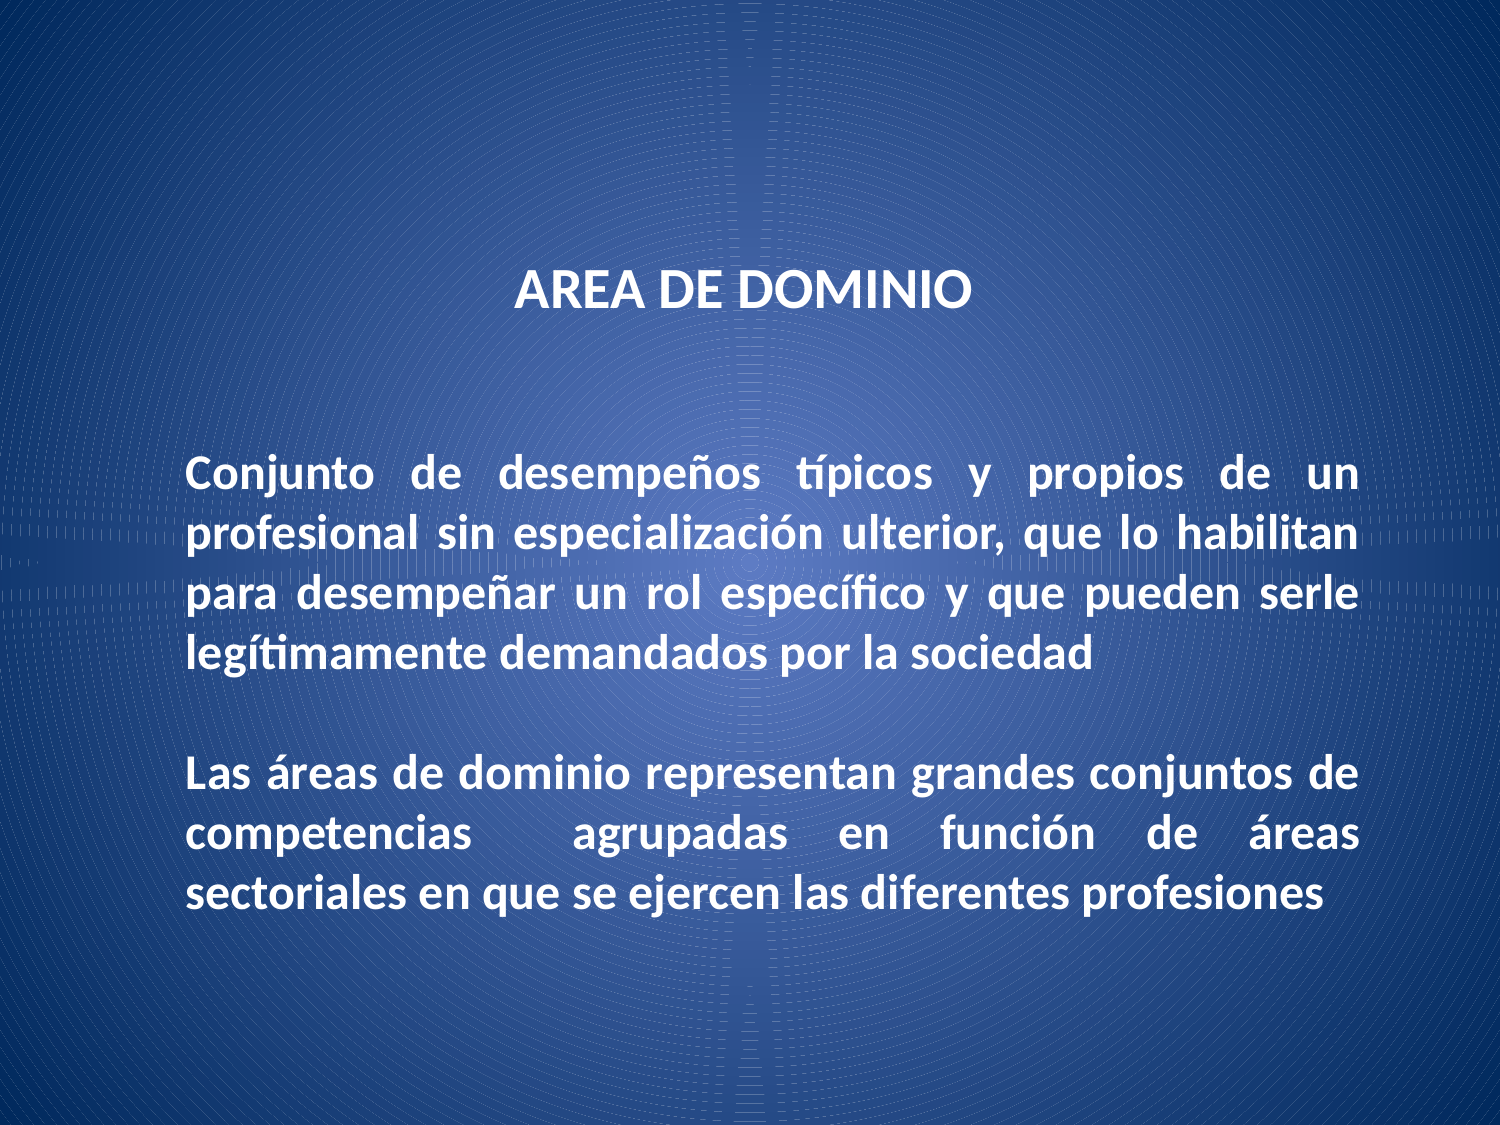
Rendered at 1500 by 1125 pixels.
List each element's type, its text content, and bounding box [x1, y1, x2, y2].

text_box AREA DE DOMINIO [395, 242, 1093, 328]
text_box Conjunto de desempeños típicos y propios de un profesional sin especialización ulterior, que lo habilitan para desempeñar un rol específico y que pueden serle legítimamente demandados por la sociedad Las áreas de dominio representan grandes conjuntos de competencias agrupadas en función de áreas sectoriales en que se ejercen las diferentes profesiones [171, 432, 1376, 928]
